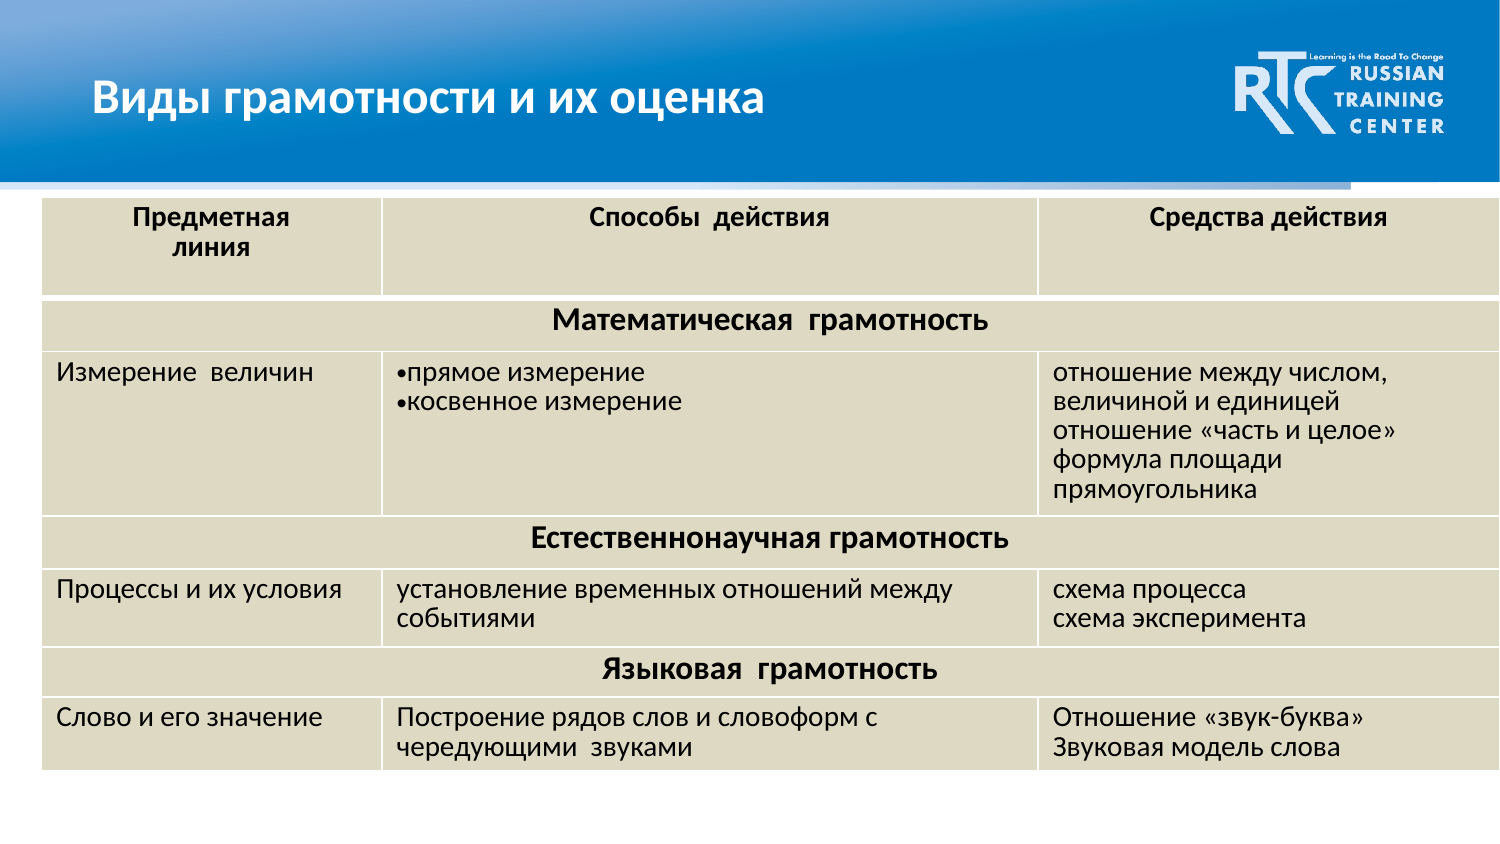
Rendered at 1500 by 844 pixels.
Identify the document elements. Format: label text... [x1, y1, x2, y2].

table_cell Измерение величин [42, 352, 381, 515]
table_cell Отношение «звук-буква» Звуковая модель слова [1039, 698, 1499, 770]
table_cell Построение рядов слов и словоформ с чередующими звуками [383, 698, 1037, 770]
table_cell Процессы и их условия [42, 570, 381, 646]
table_header Средства действия [1039, 198, 1499, 295]
picture [0, 0, 1500, 191]
table_cell схема процесса схема эксперимента [1039, 570, 1499, 646]
table_cell отношение между числом, величиной и единицей отношение «часть и целое» формула площади прямоугольника [1039, 352, 1499, 515]
table_cell Математическая грамотность [42, 301, 1499, 351]
table_header Предметная линия [42, 198, 381, 295]
table_cell Языковая грамотность [42, 648, 1499, 696]
table_header Способы действия [383, 198, 1037, 295]
table_cell Естественнонаучная грамотность [42, 517, 1499, 568]
table_cell установление временных отношений между событиями [383, 570, 1037, 646]
table_cell прямое измерение косвенное измерение [383, 352, 1037, 515]
table_cell Слово и его значение [42, 698, 381, 770]
